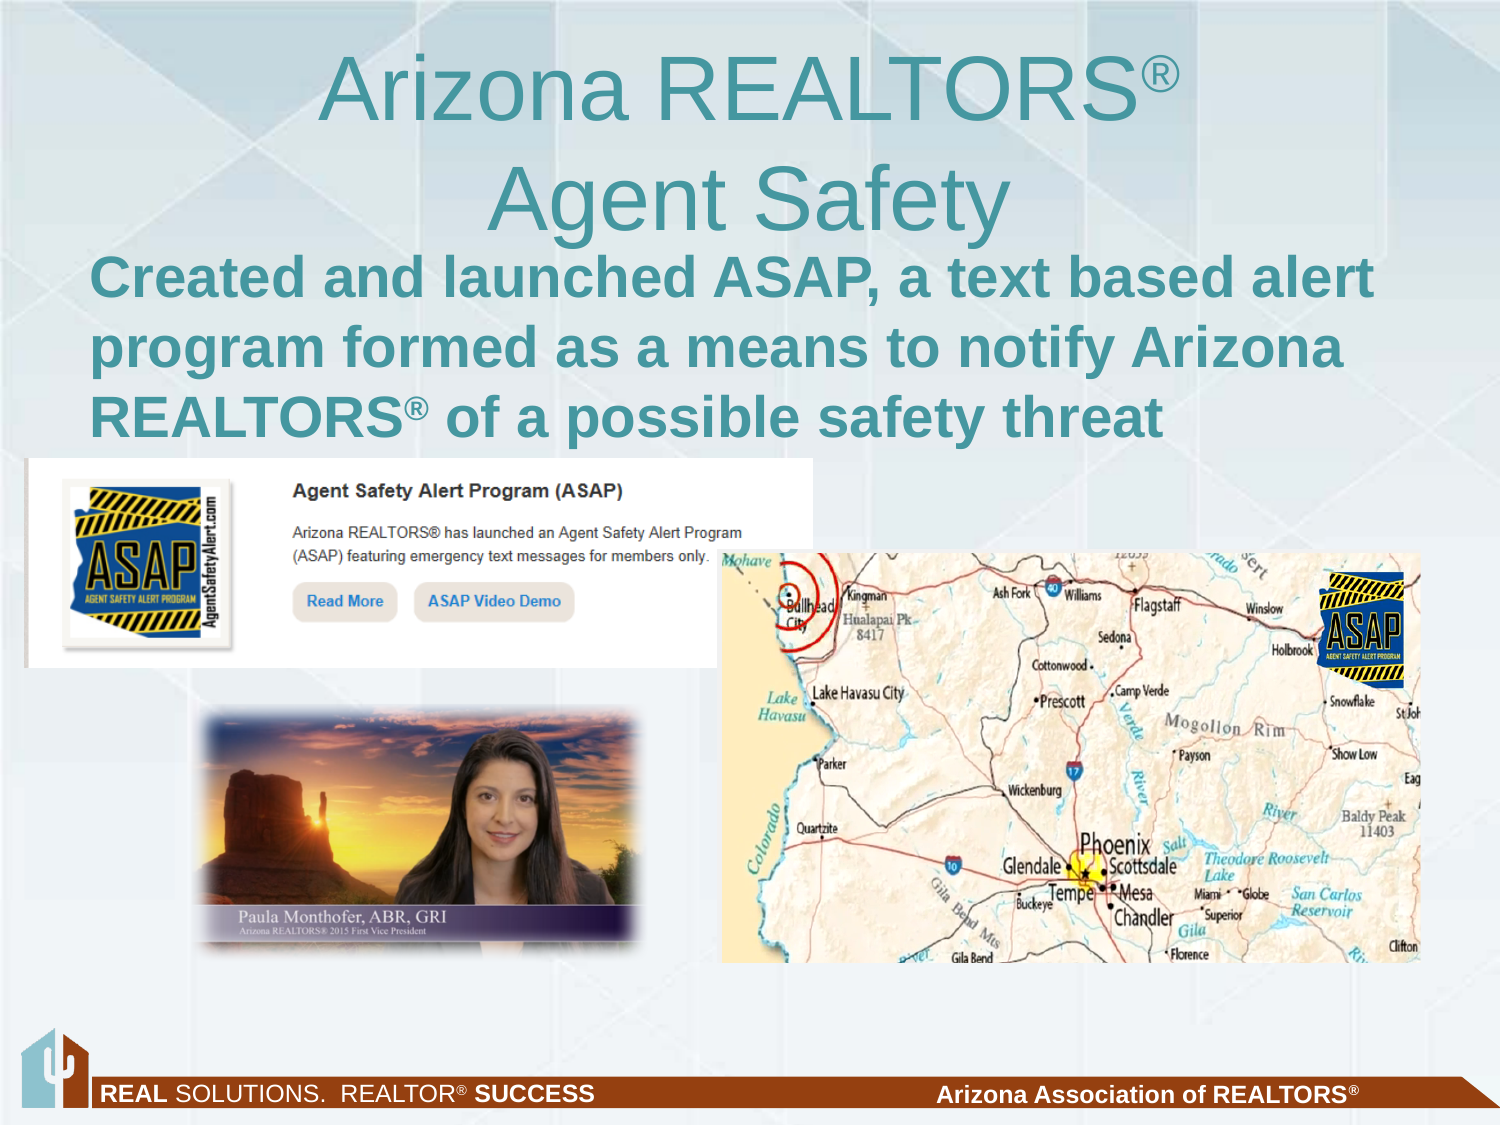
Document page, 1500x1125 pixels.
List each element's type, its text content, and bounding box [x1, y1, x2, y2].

picture [0, 0, 1500, 1125]
title Arizona REALTORS® Agent Safety [74, 44, 1426, 233]
text_box Created and launched ASAP, a text based alert program formed as a means to notify Arizona REALTORS® of a possible safety threat [74, 231, 1421, 457]
